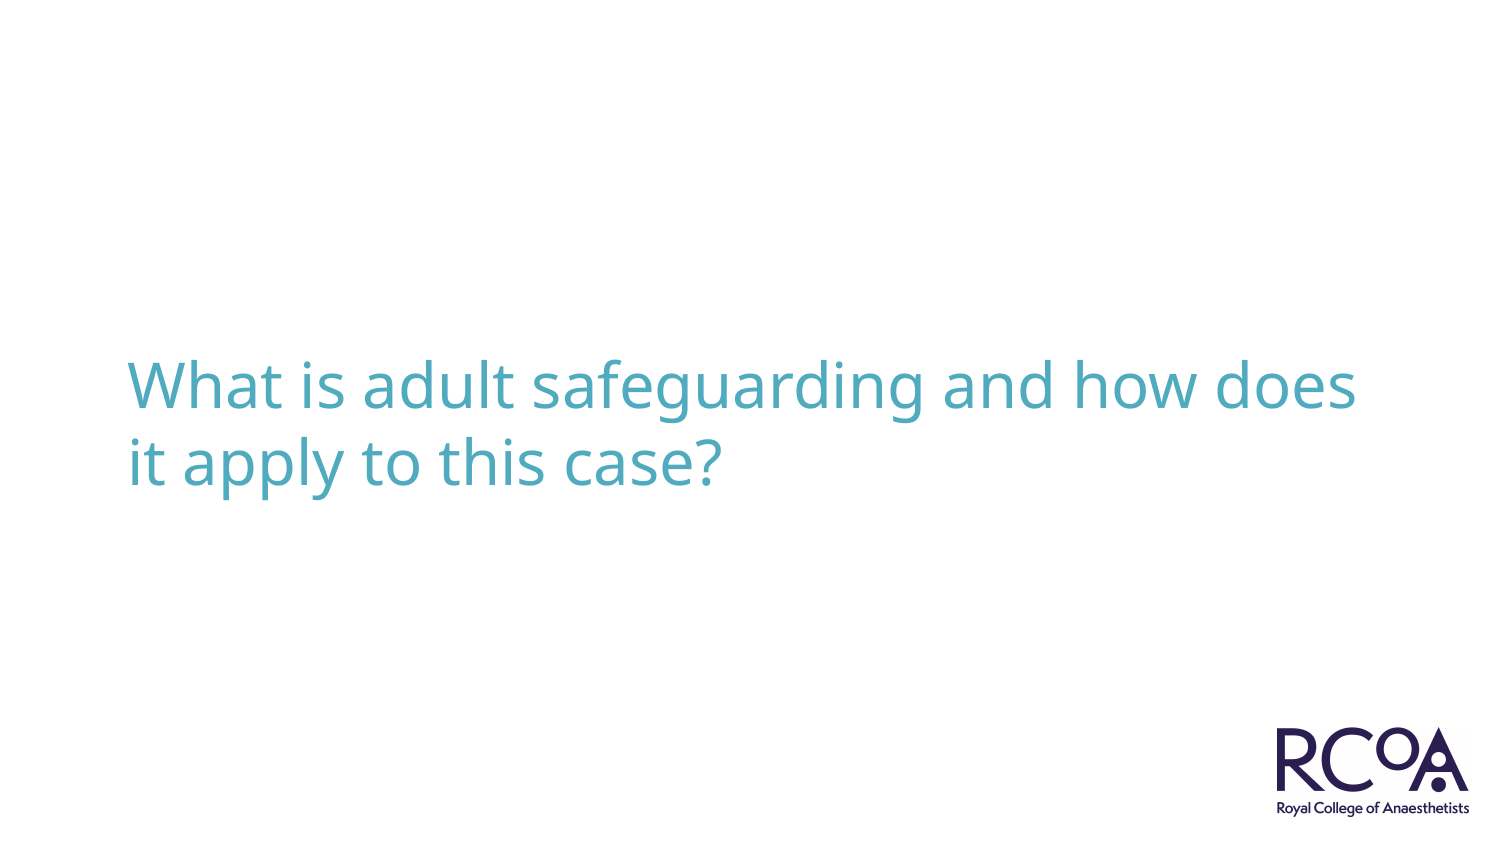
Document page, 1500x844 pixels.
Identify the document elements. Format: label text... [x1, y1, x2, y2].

picture [1277, 727, 1469, 817]
title What is adult safeguarding and how does it apply to this case? [112, 338, 1388, 506]
